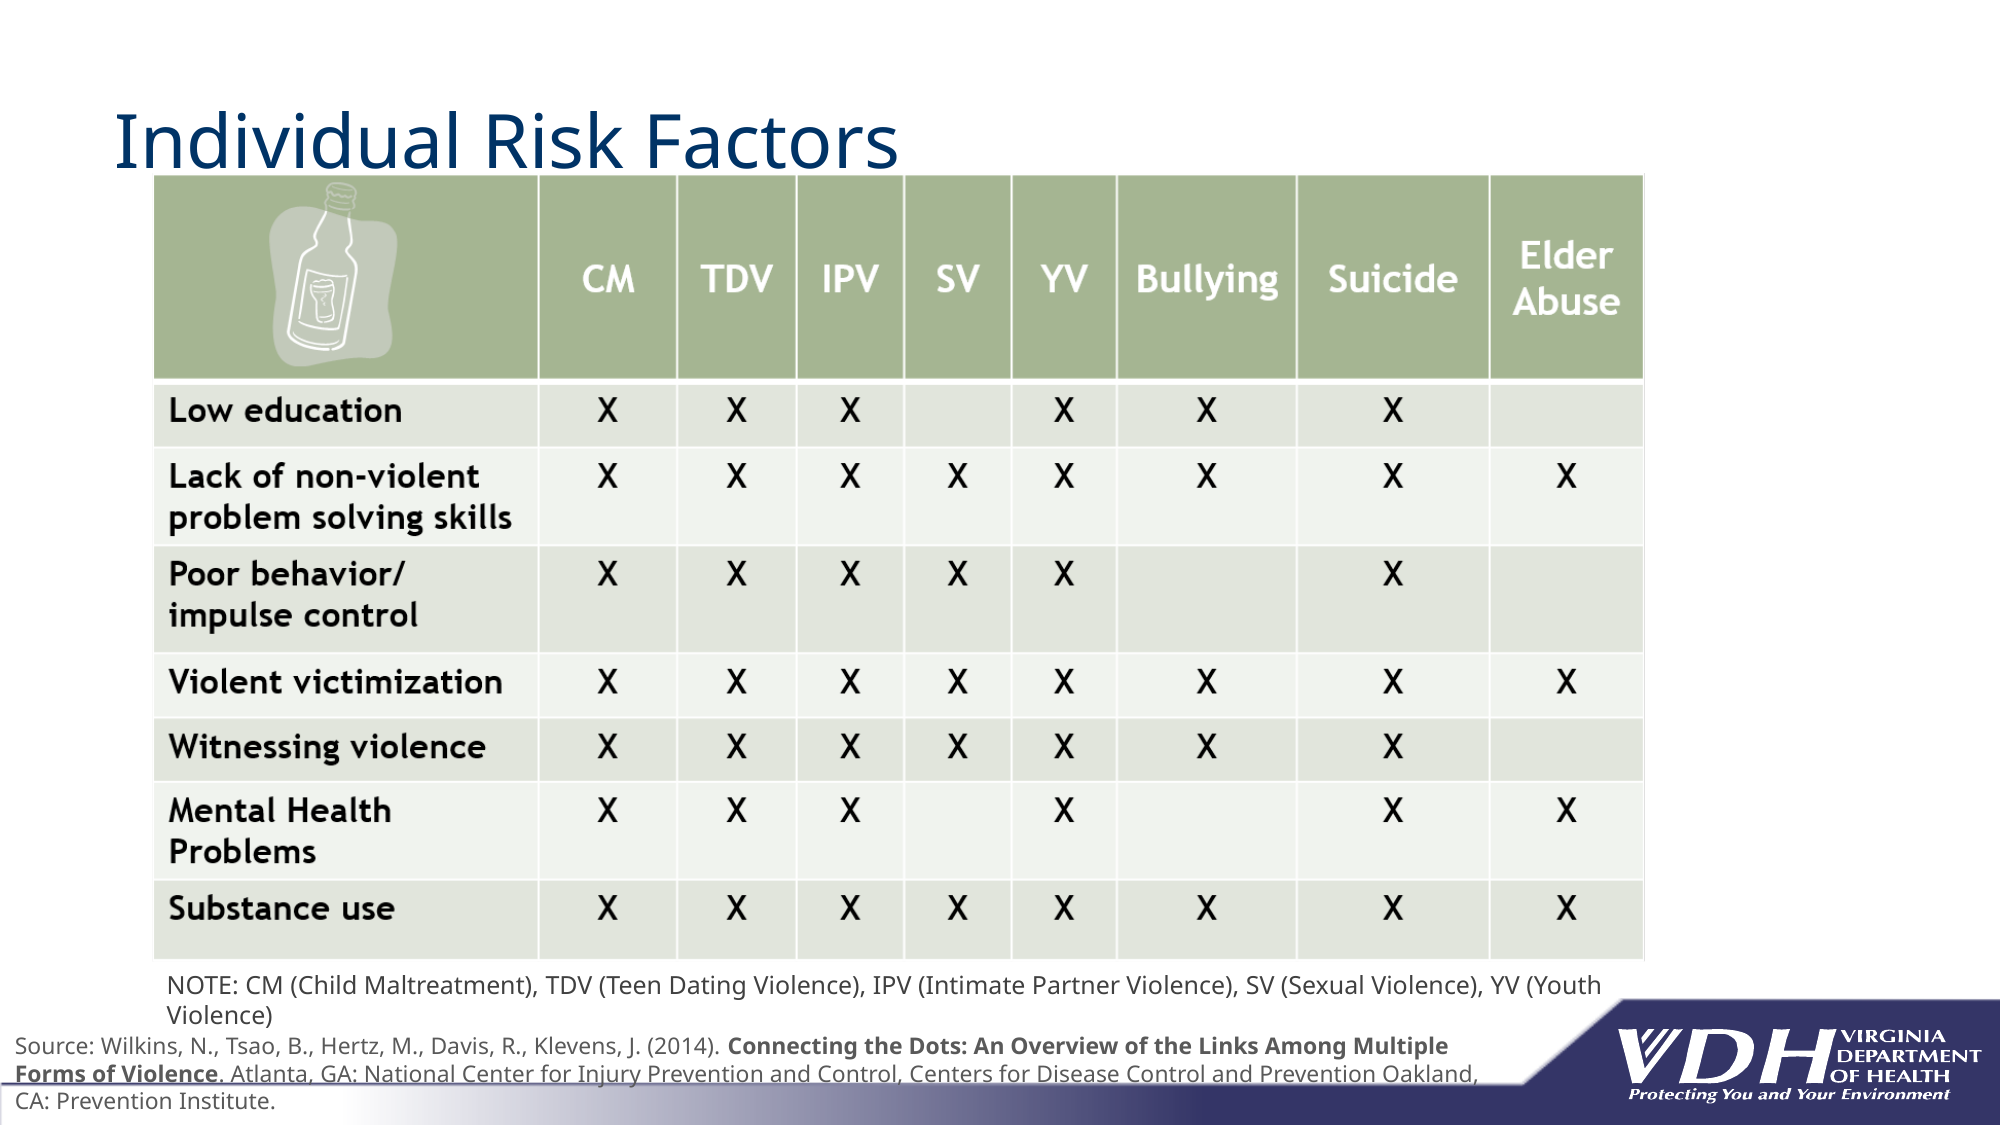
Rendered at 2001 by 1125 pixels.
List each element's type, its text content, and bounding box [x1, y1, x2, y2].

title Individual Risk Factors [99, 45, 1900, 233]
text_box NOTE: CM (Child Maltreatment), TDV (Teen Dating Violence), IPV (Intimate Partner Violence), SV (Sexual Violence), YV (Youth Violence) [151, 962, 1723, 1037]
text_box Source: Wilkins, N., Tsao, B., Hertz, M., Davis, R., Klevens, J. (2014). Connecting the Dots: An Overview of the Links Among Multiple Forms of Violence. Atlanta, GA: National Center for Injury Prevention and Control, Centers for Disease Control and Prevention Oakland, CA: Prevention Institute. [0, 1024, 1526, 1122]
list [151, 172, 1650, 963]
